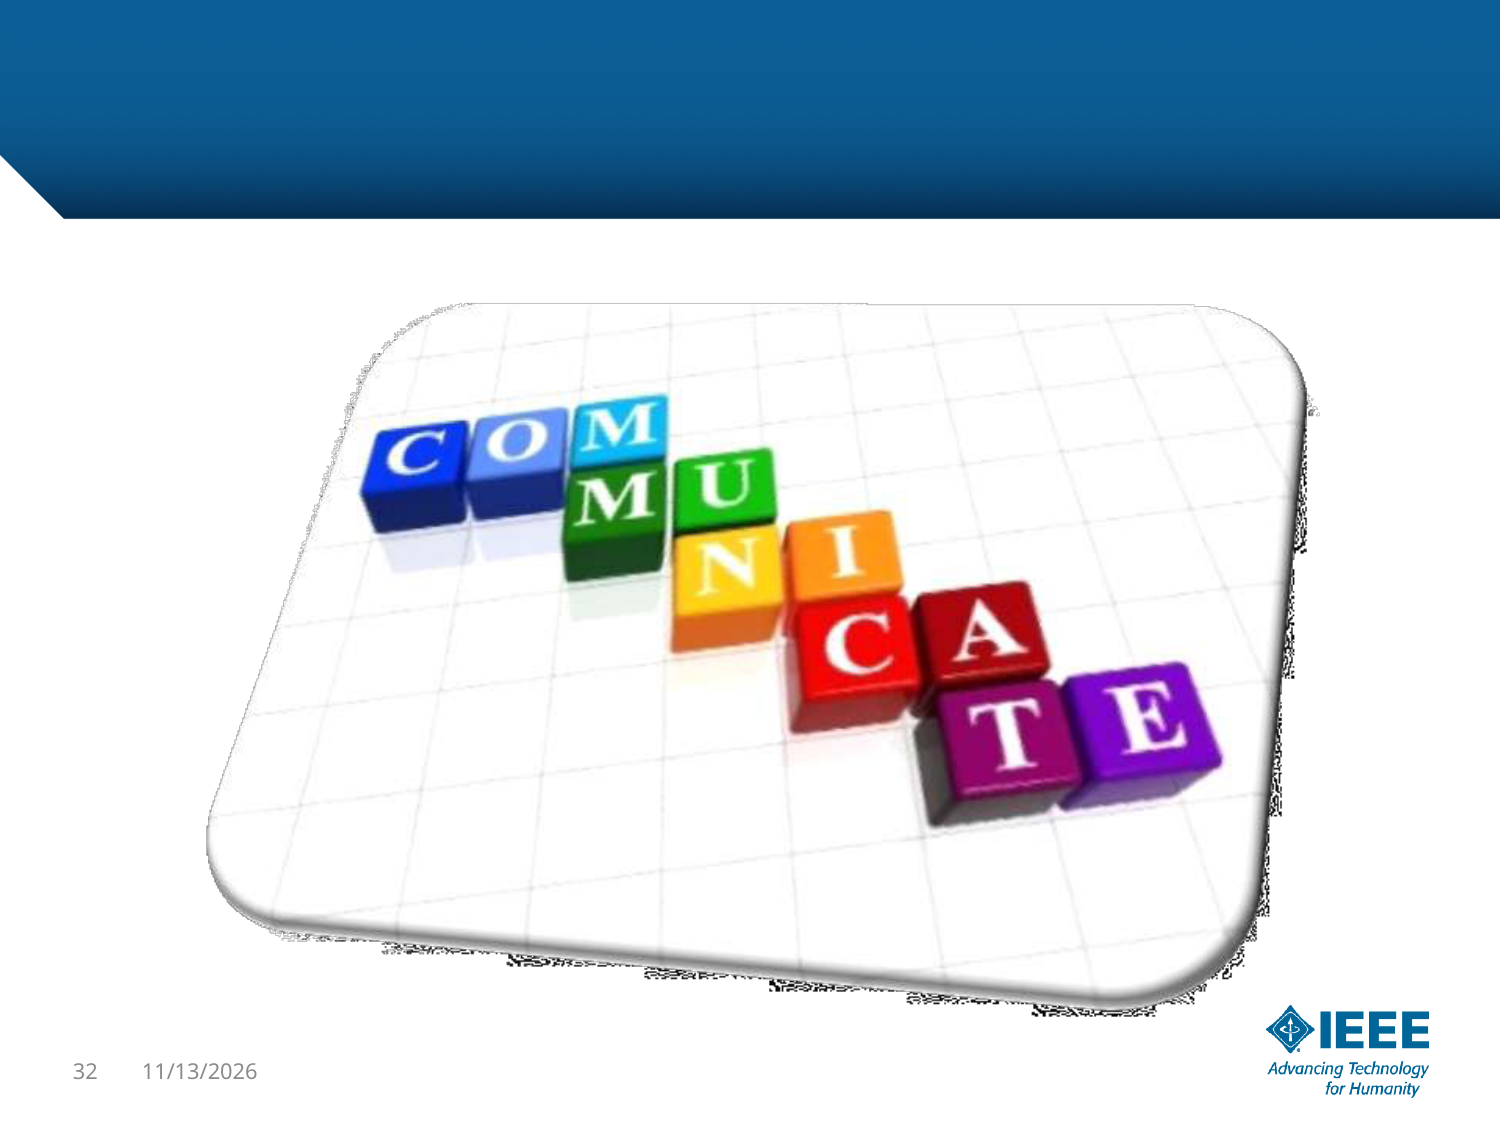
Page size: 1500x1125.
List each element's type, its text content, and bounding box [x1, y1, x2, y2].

slide_number 32 [72, 1042, 126, 1103]
picture [0, 0, 1500, 1125]
